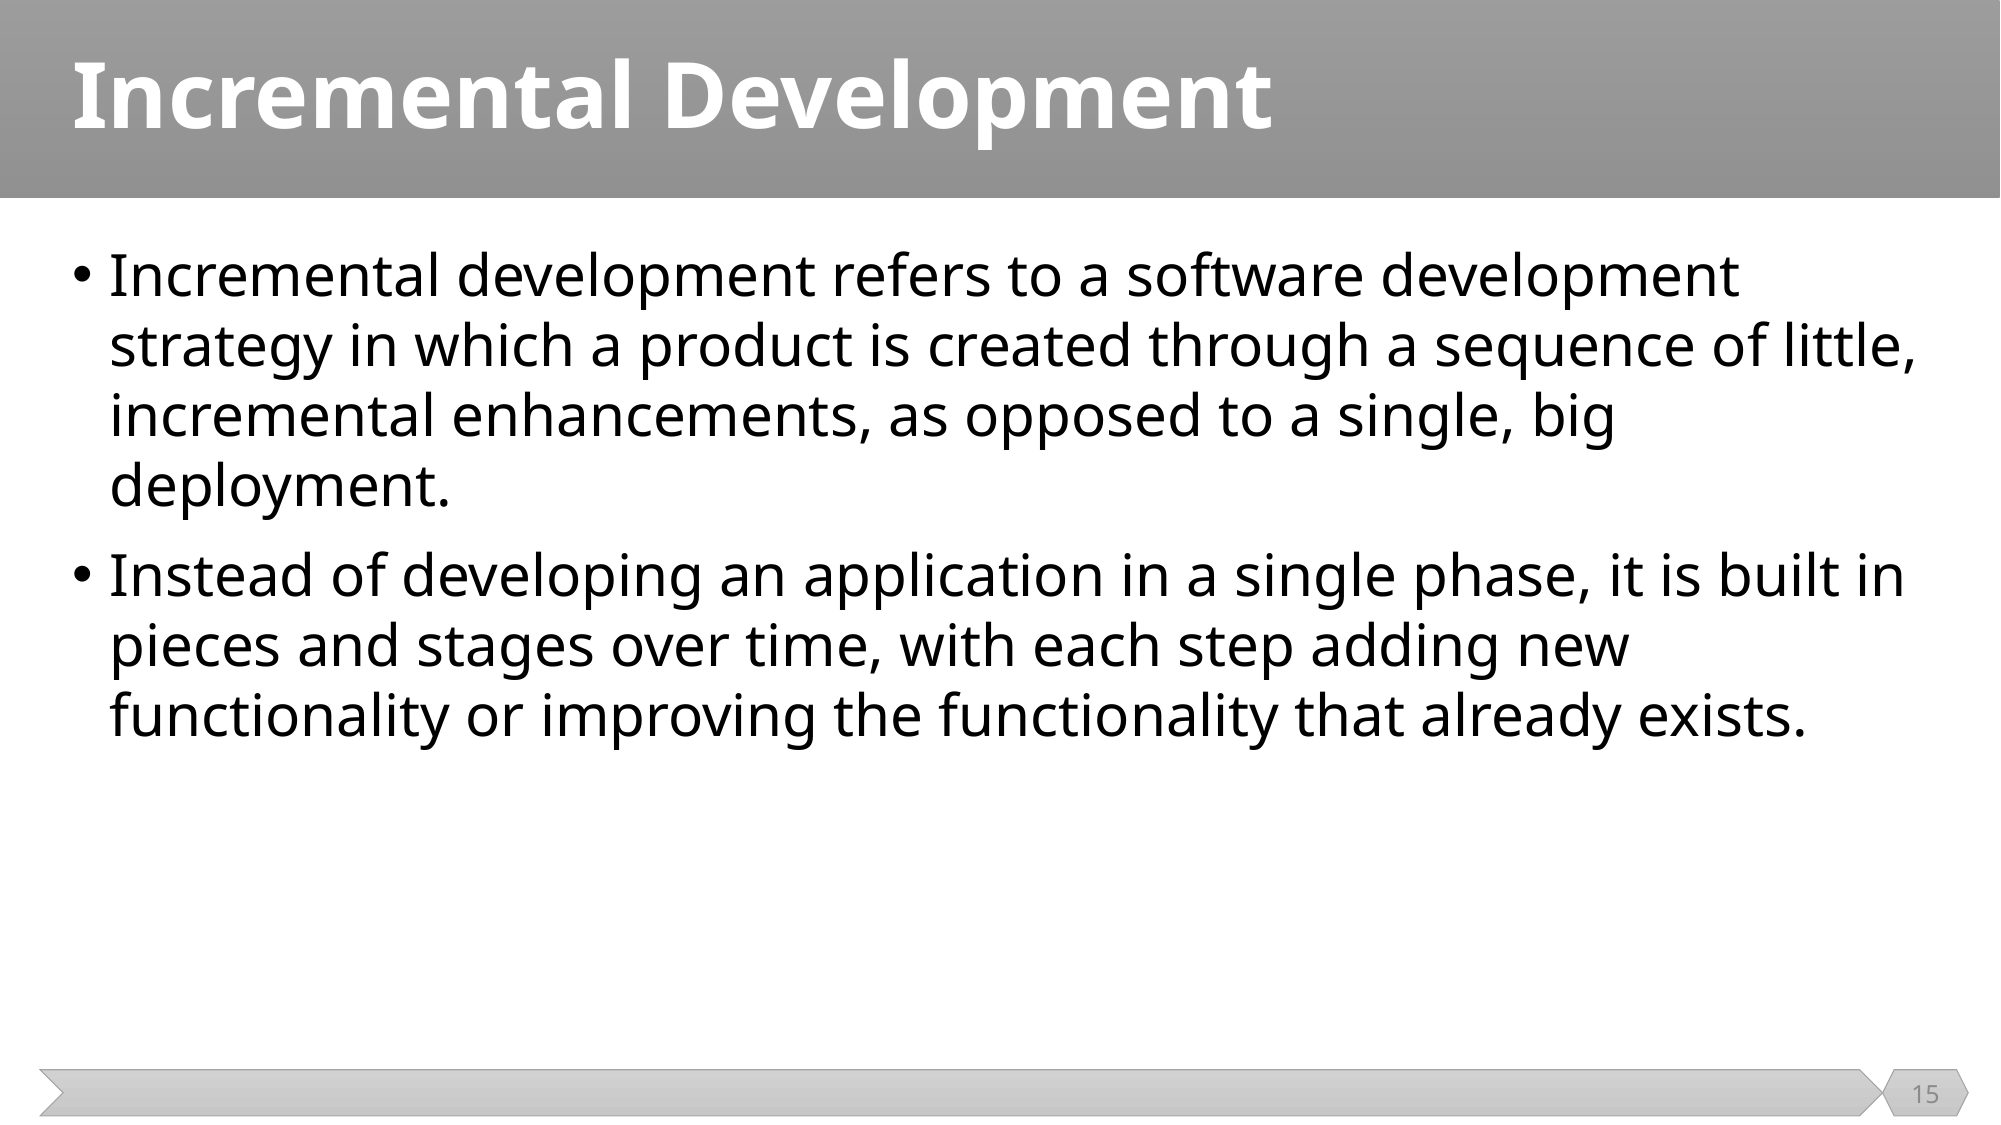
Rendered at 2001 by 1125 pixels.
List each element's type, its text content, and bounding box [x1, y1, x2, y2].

list Incremental development refers to a software development strategy in which a product is created through a sequence of little, incremental enhancements, as opposed to a single, big deployment. Instead of developing an application in a single phase, it is built in pieces and stages over time, with each step adding new functionality or improving the functionality that already exists. [56, 230, 1969, 1010]
slide_number 15 [1882, 1065, 1969, 1125]
title Incremental Development [56, 0, 1969, 199]
